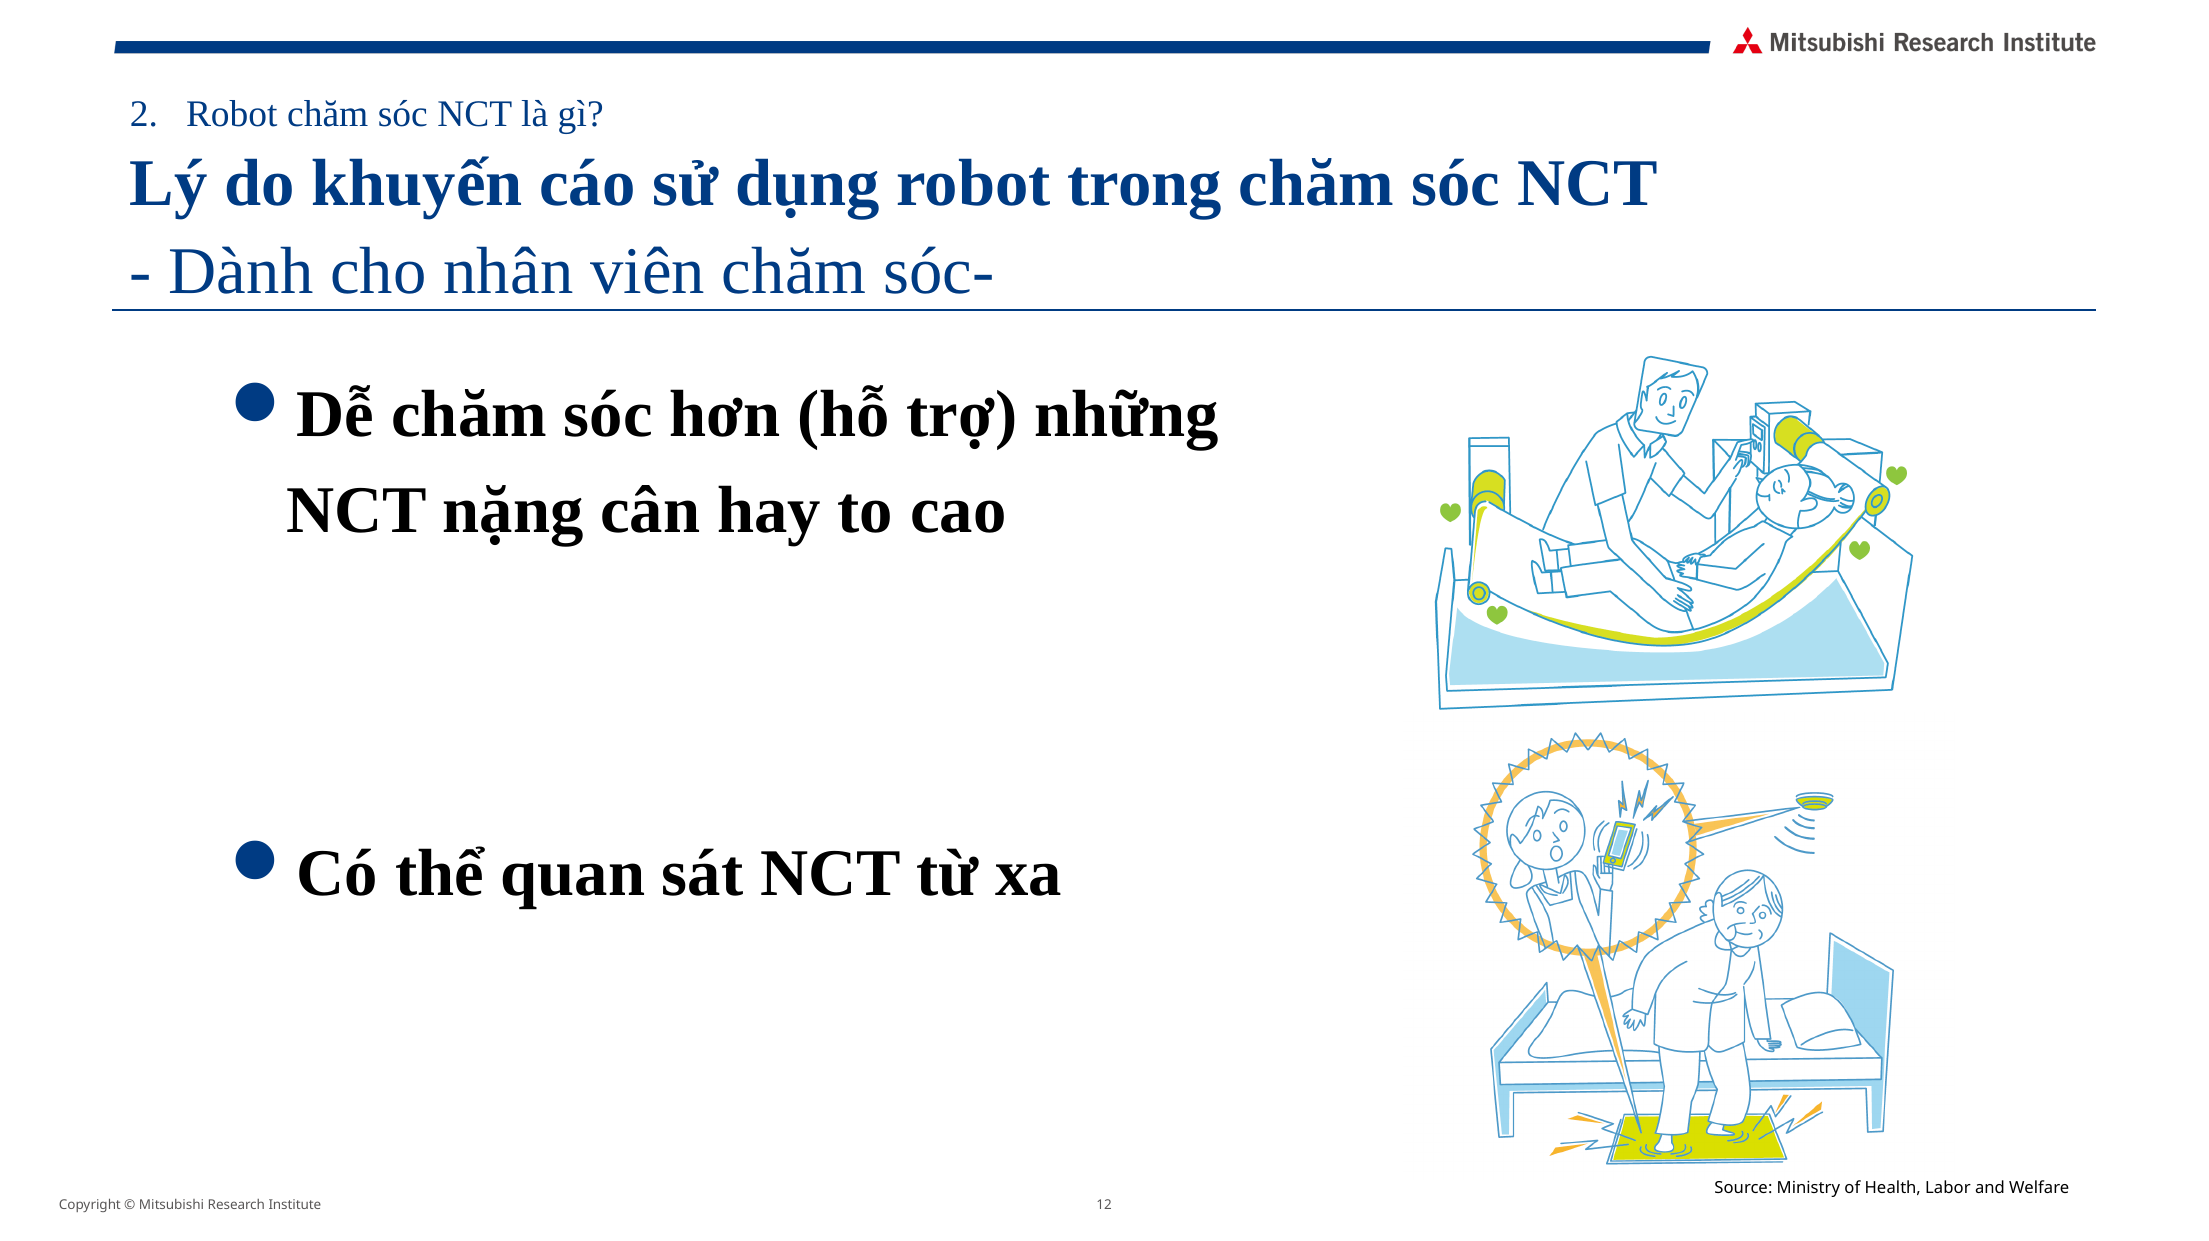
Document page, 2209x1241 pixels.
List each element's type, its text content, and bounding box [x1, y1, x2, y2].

list Lý do khuyến cáo sử dụng robot trong chăm sóc NCT - Dành cho nhân viên chăm sóc- [129, 135, 2079, 307]
list Source: Ministry of Health, Labor and Welfare [129, 1174, 2079, 1198]
list Dễ chăm sóc hơn (hỗ trợ) những NCT nặng cân hay to cao Có thể quan sát NCT từ xa [229, 354, 1305, 915]
picture [1388, 328, 1955, 1180]
title Robot chăm sóc NCT là gì? [129, 88, 2079, 134]
picture [2, 0, 2207, 71]
